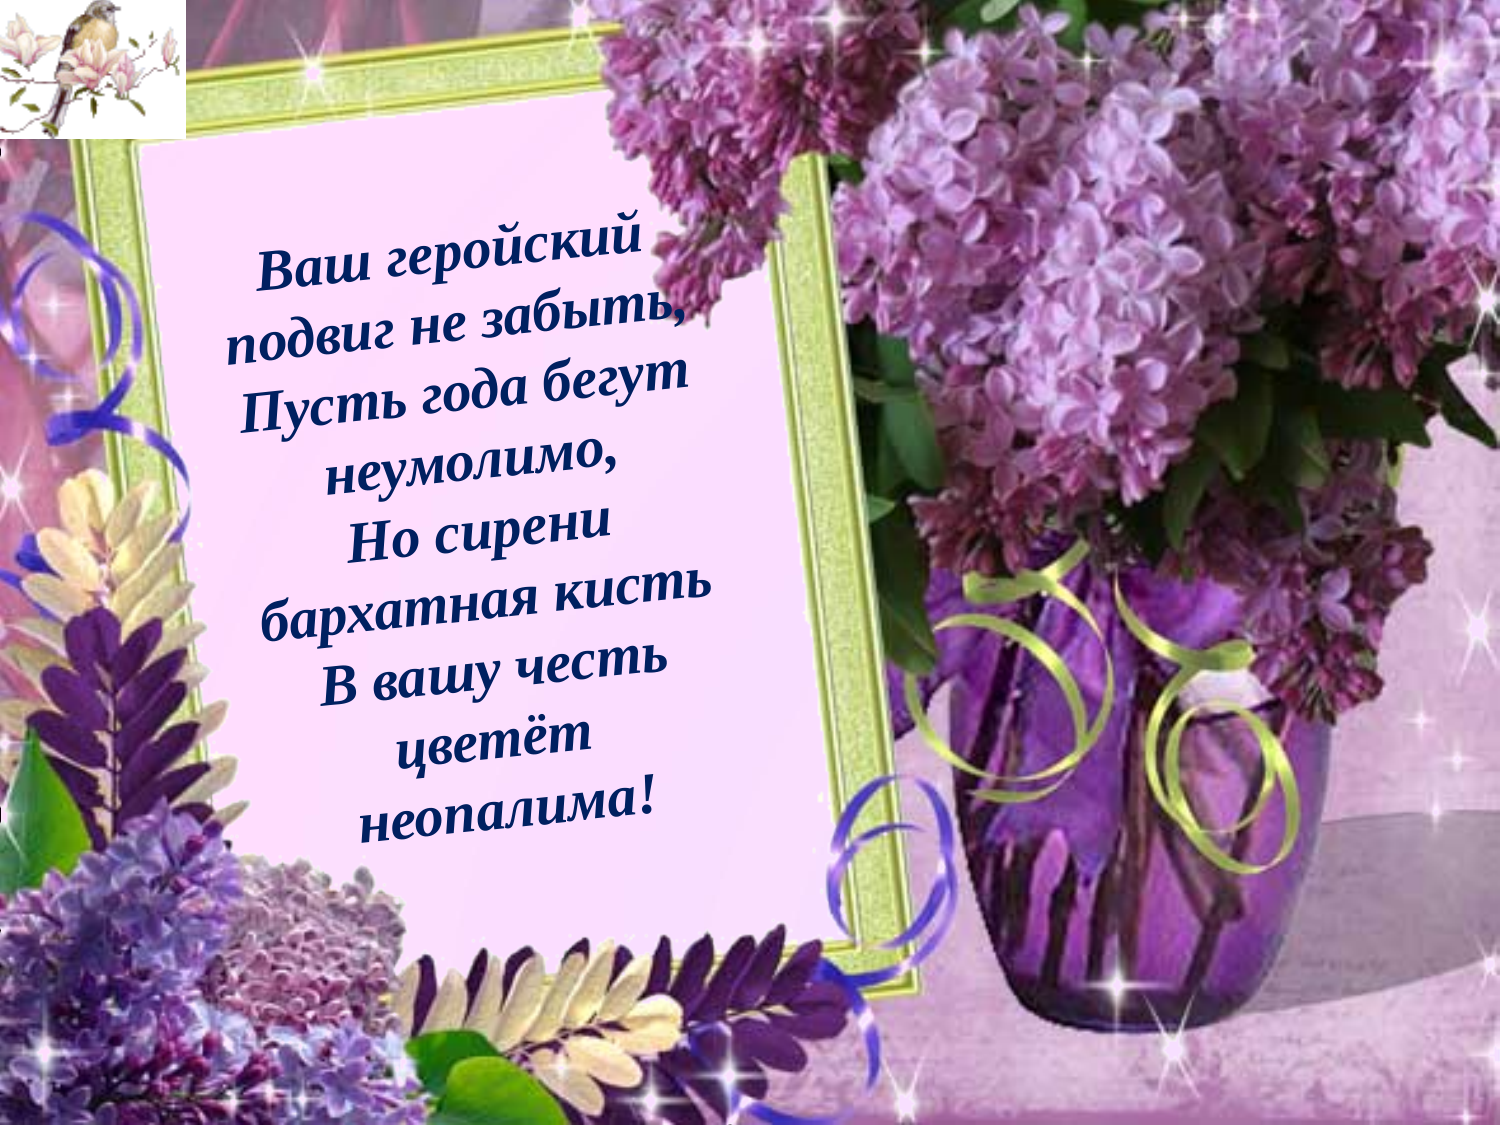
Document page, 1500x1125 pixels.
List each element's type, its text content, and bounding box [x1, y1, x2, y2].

text_box Ваш геройский подвиг не забыть, Пусть года бегут неумолимо, Но сирени бархатная кисть В вашу честь цветёт неопалима! [162, 175, 795, 877]
picture [0, 0, 1500, 1125]
